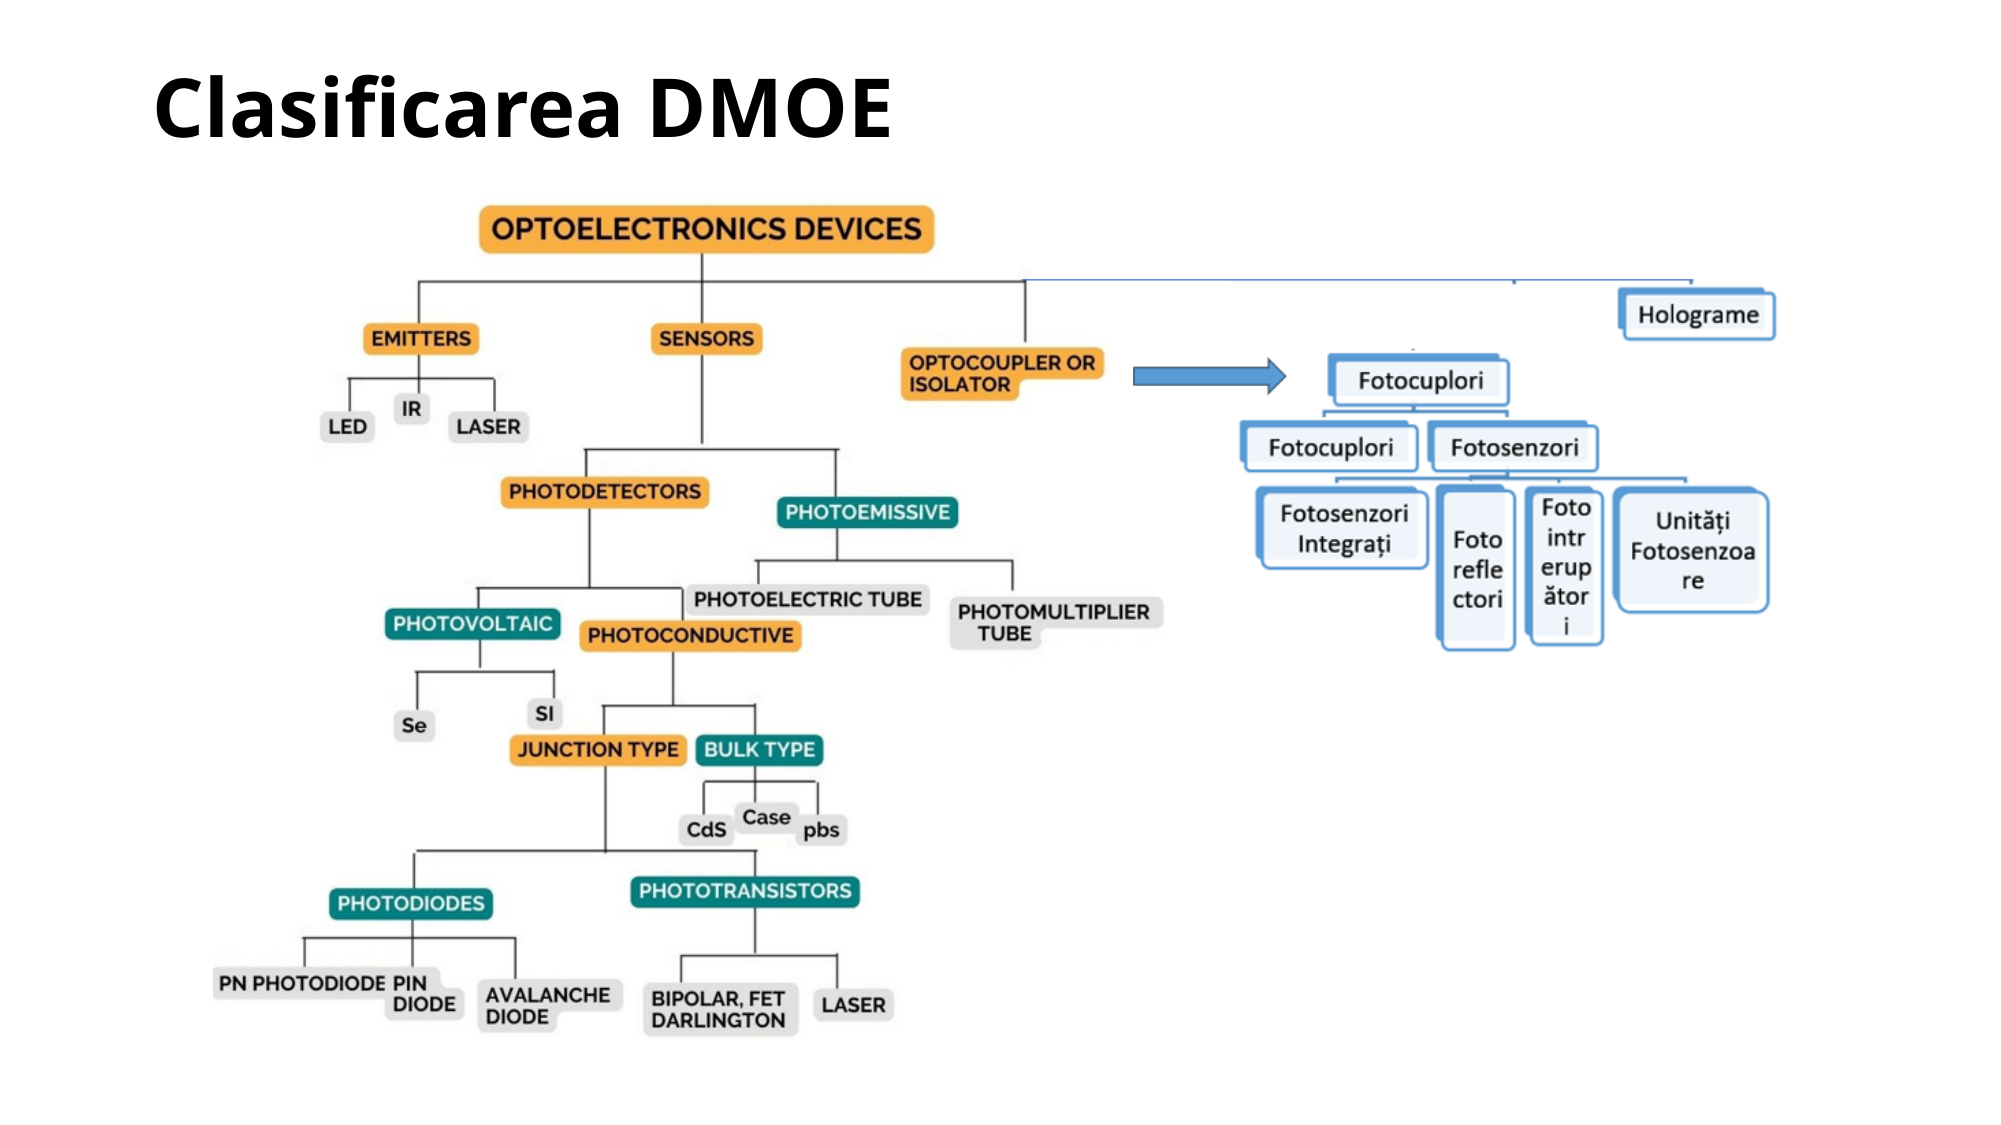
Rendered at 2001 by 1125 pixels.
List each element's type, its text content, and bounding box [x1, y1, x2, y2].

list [213, 189, 1787, 1040]
title Clasificarea DMOE [137, 59, 1863, 164]
